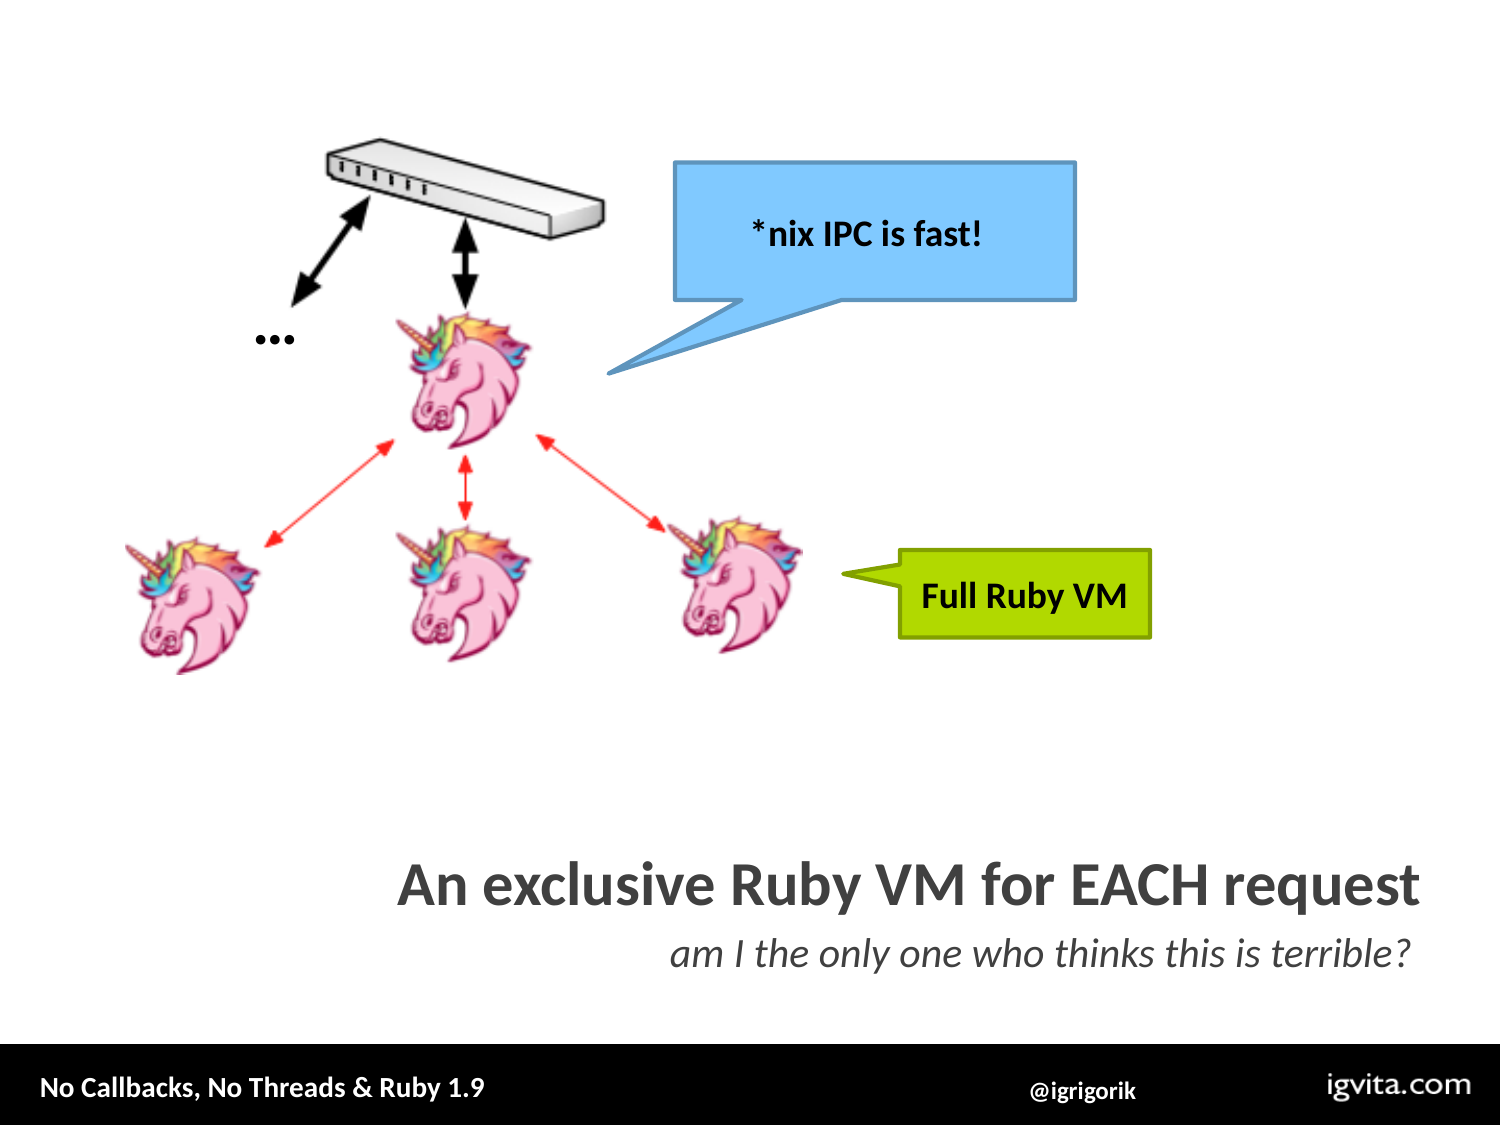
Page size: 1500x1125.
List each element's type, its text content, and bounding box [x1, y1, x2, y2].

text_box An exclusive Ruby VM for EACH request am I the only one who thinks this is terrible? [162, 737, 1438, 984]
text_box *nix IPC is fast! [807, 160, 1078, 314]
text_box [124, 135, 803, 676]
text_box Full Ruby VM [841, 547, 1153, 640]
picture [1323, 1070, 1475, 1105]
